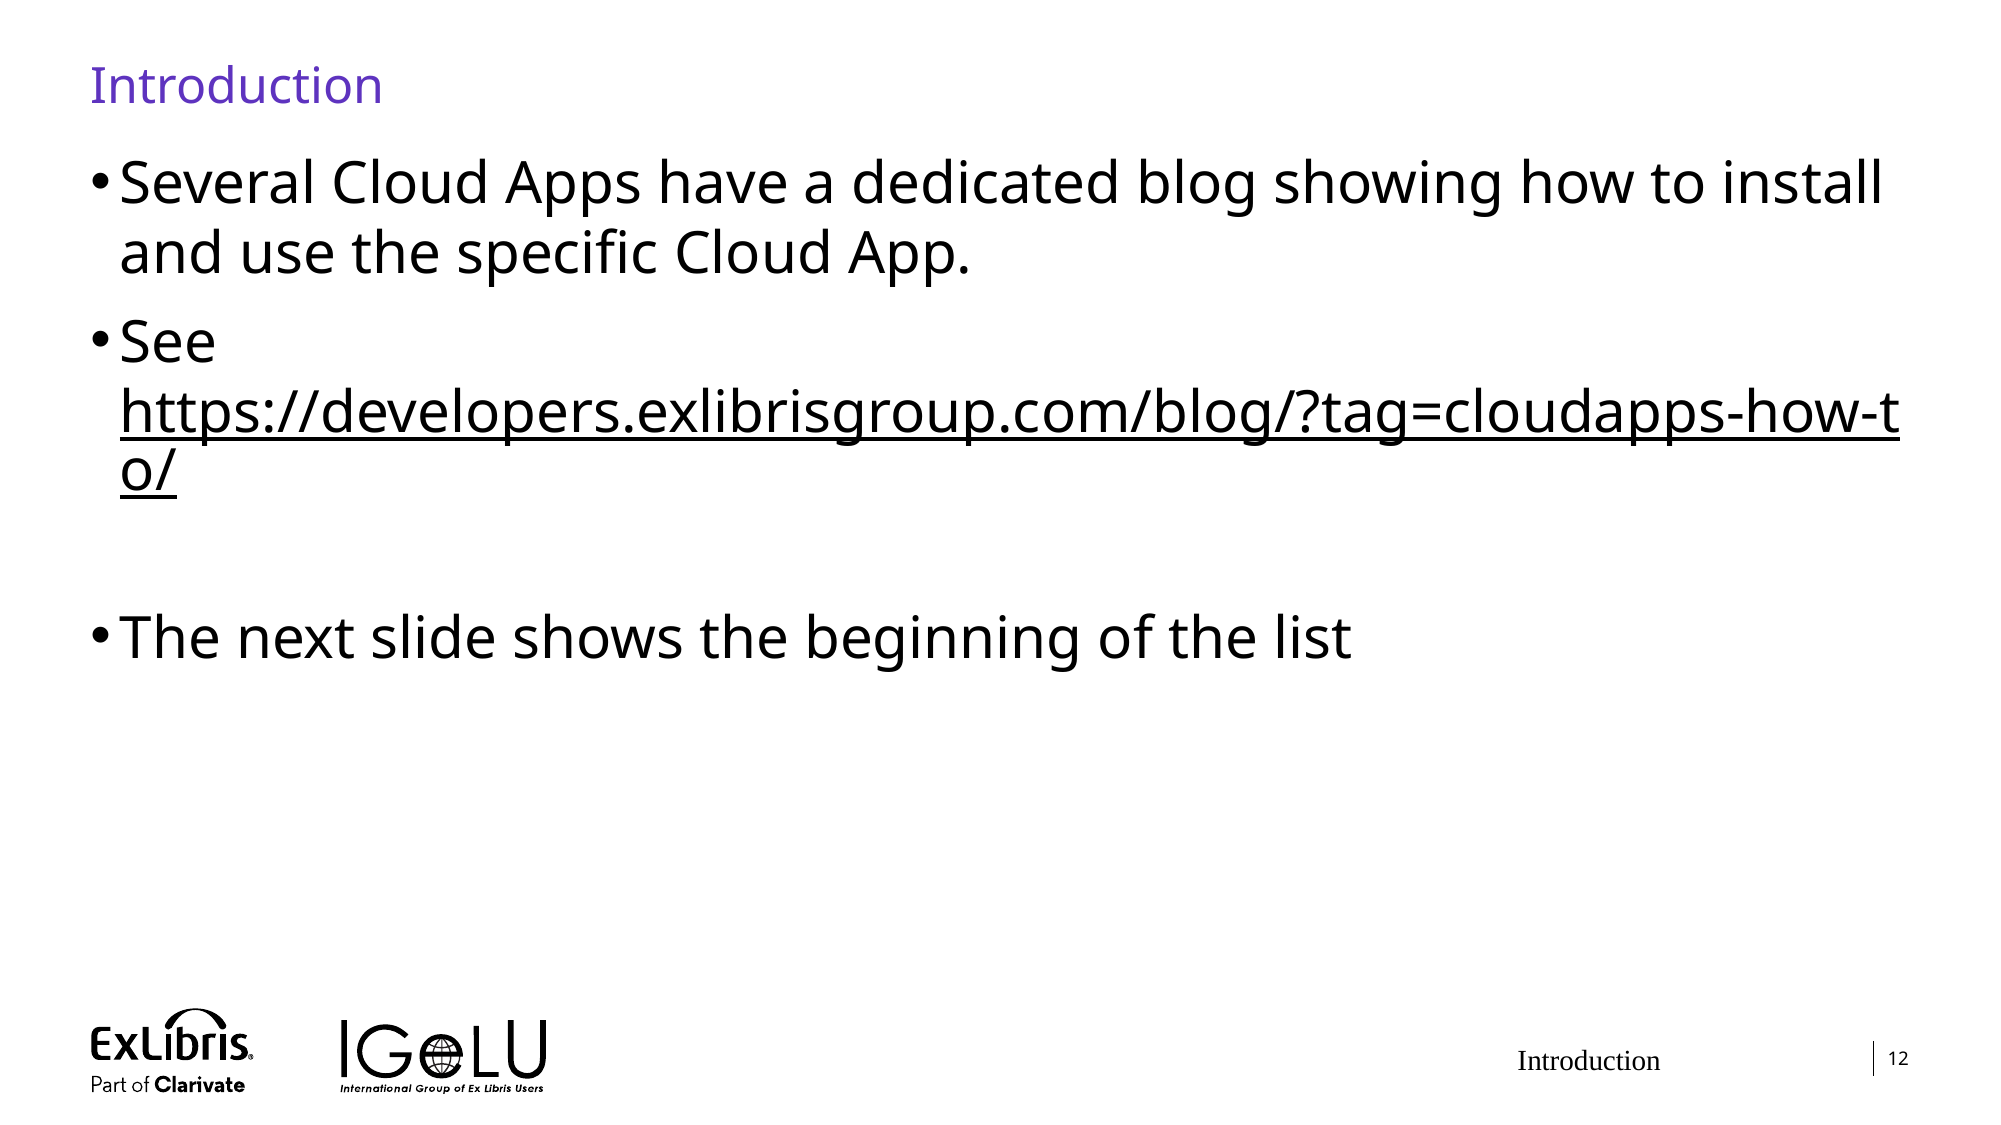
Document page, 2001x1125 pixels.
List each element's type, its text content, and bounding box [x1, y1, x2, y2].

title Introduction [90, 60, 1449, 102]
footer Introduction [1318, 1041, 1860, 1077]
list Several Cloud Apps have a dedicated blog showing how to install and use the specific Cloud App. See https://developers.exlibrisgroup.com/blog/?tag=cloudapps-how-to/ The next slide shows the beginning of the list [90, 144, 1923, 912]
slide_number 12 [1887, 1041, 1923, 1077]
